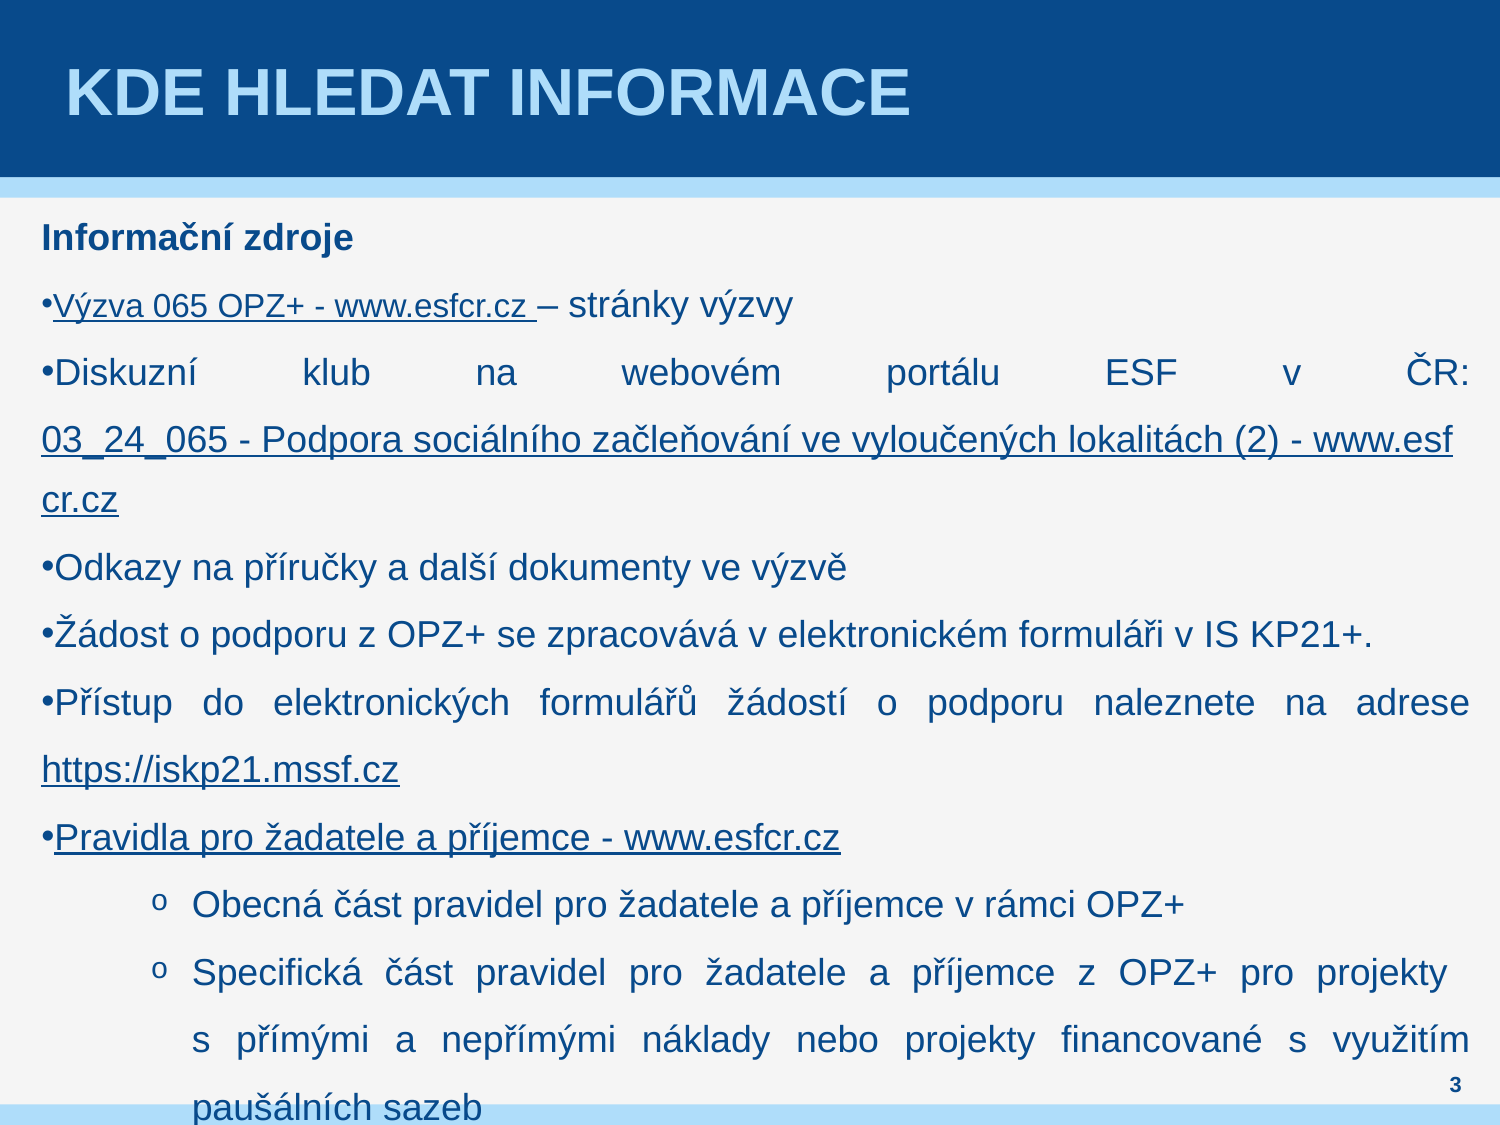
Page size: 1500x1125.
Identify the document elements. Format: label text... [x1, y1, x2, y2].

slide_number 3 [1417, 1068, 1495, 1099]
title Kde hledat informace [59, 0, 1441, 178]
list Informační zdroje Výzva 065 OPZ+ - www.esfcr.cz – stránky výzvy Diskuzní klub na webovém portálu ESF v ČR: 03_24_065 - Podpora sociálního začleňování ve vyloučených lokalitách (2) - www.esfcr.cz Odkazy na příručky a další dokumenty ve výzvě Žádost o podporu z OPZ+ se zpracovává v elektronickém formuláři v IS KP21+. Přístup do elektronických formulářů žádostí o podporu naleznete na adrese https://iskp21.mssf.cz Pravidla pro žadatele a příjemce - www.esfcr.cz Obecná část pravidel pro žadatele a příjemce v rámci OPZ+ Specifická část pravidel pro žadatele a příjemce z OPZ+ pro projekty s přímými a nepřímými náklady nebo projekty financované s využitím paušálních sazeb [41, 190, 1471, 1099]
